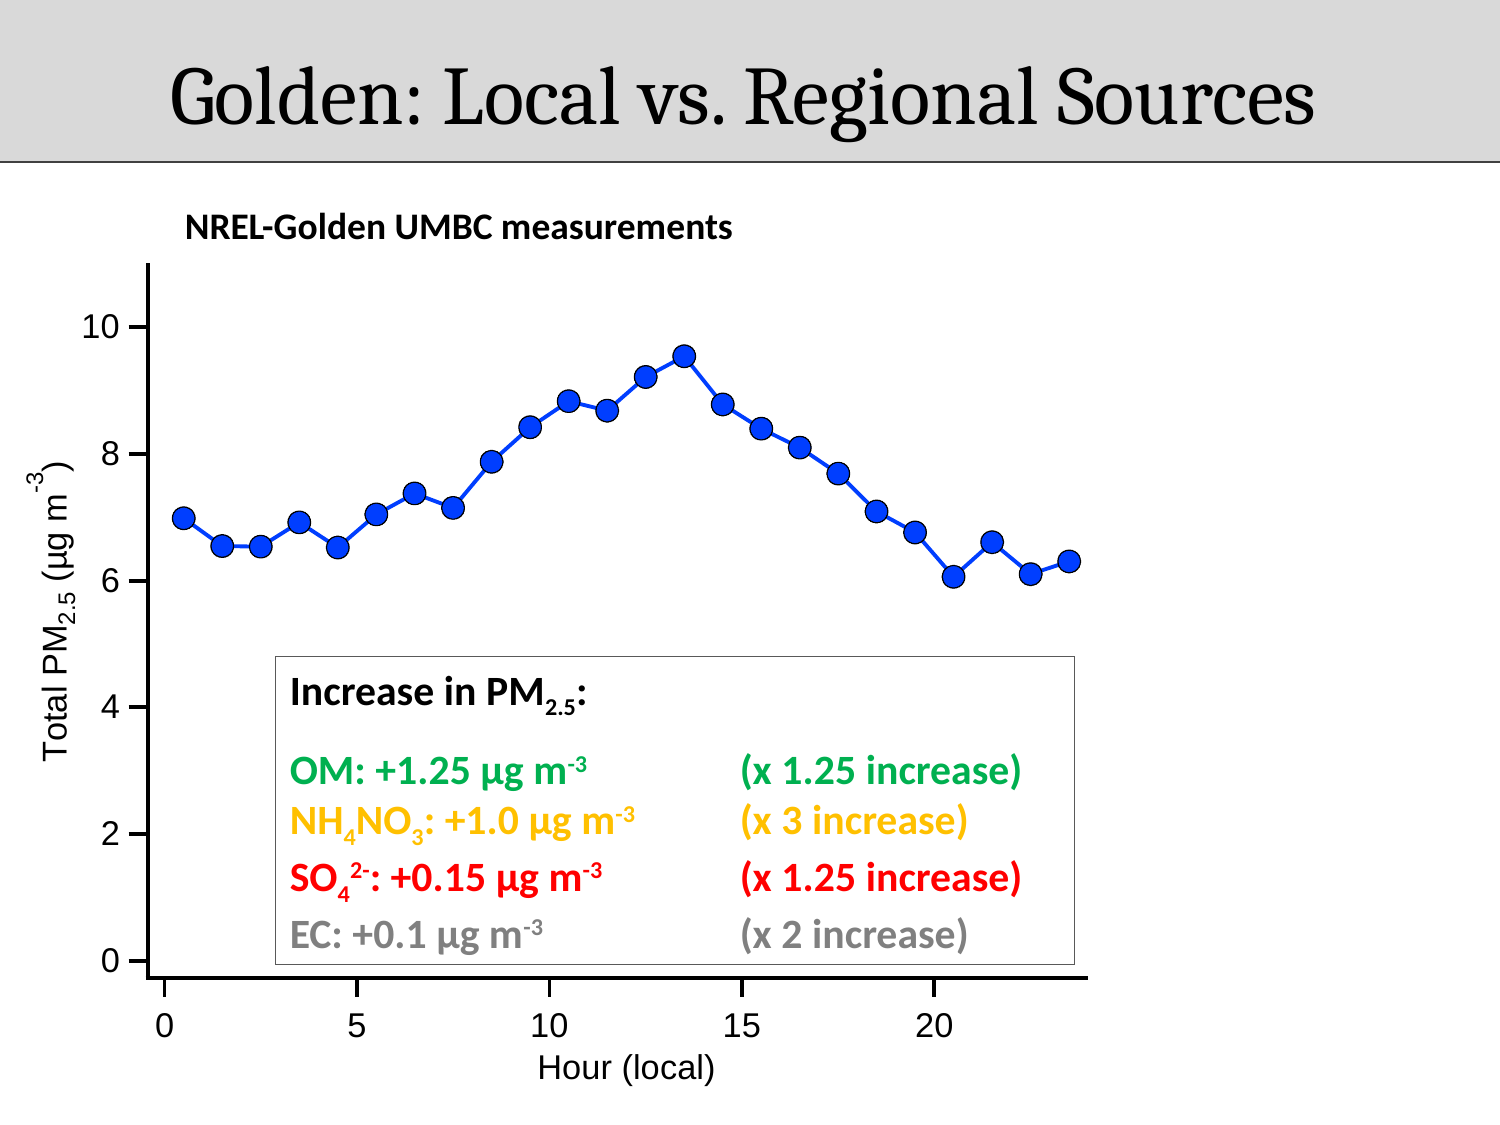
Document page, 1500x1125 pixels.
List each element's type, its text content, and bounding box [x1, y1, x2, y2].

text_box [0, 0, 1500, 161]
text_box Golden: Local vs. Regional Sources [37, 33, 1450, 149]
picture [0, 224, 1181, 1088]
text_box NREL-Golden UMBC measurements [170, 194, 771, 223]
